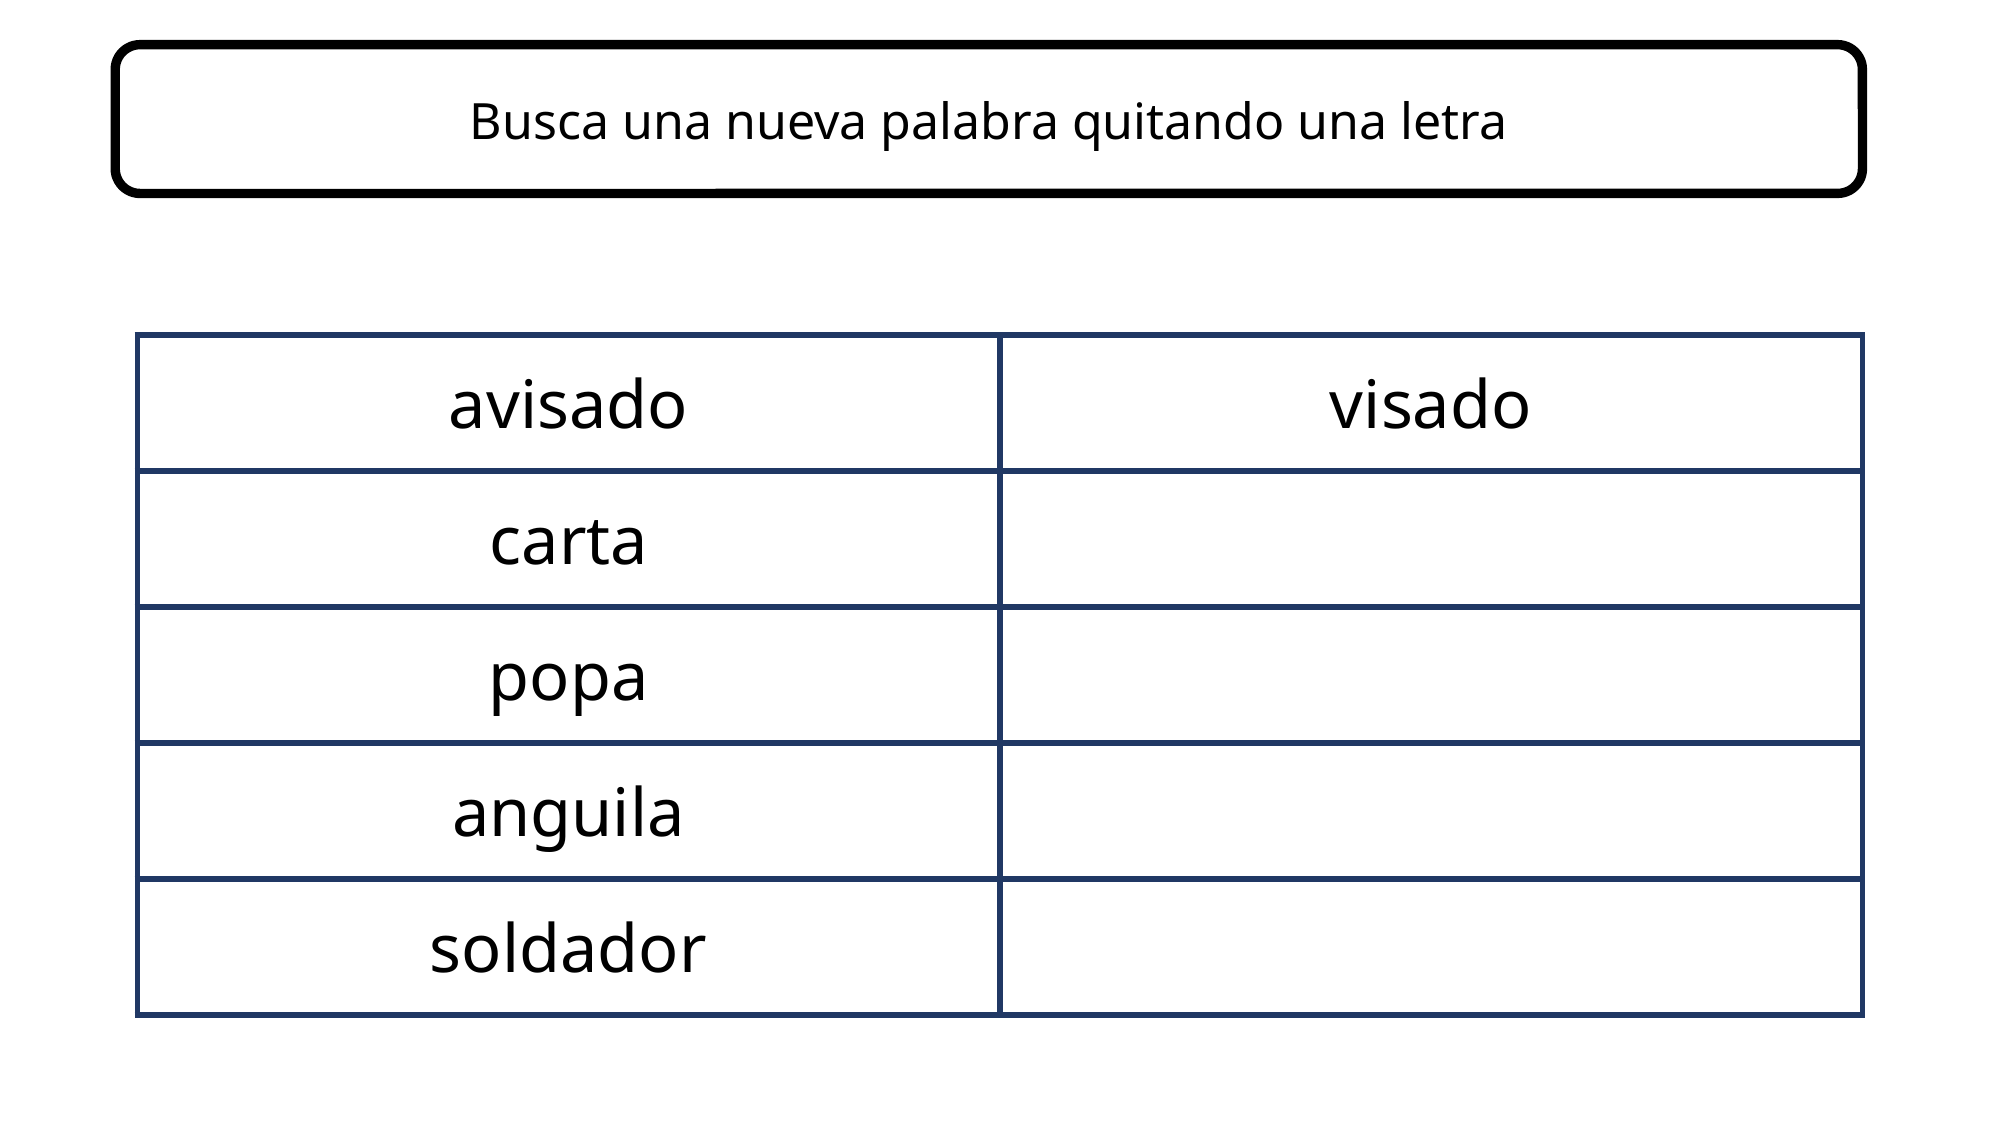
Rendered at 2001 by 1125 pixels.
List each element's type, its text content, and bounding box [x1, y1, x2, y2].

table_cell carta [140, 474, 997, 604]
table_cell [1003, 746, 1860, 876]
table_header avisado [140, 338, 997, 468]
table_cell popa [140, 610, 997, 740]
table_cell [1003, 474, 1860, 604]
text_box Busca una nueva palabra quitando una letra [114, 43, 1864, 195]
table_cell anguila [140, 746, 997, 876]
table_header visado [1003, 338, 1860, 468]
table_cell [1003, 610, 1860, 740]
table_cell [1003, 882, 1860, 1012]
table_cell soldador [140, 882, 997, 1012]
